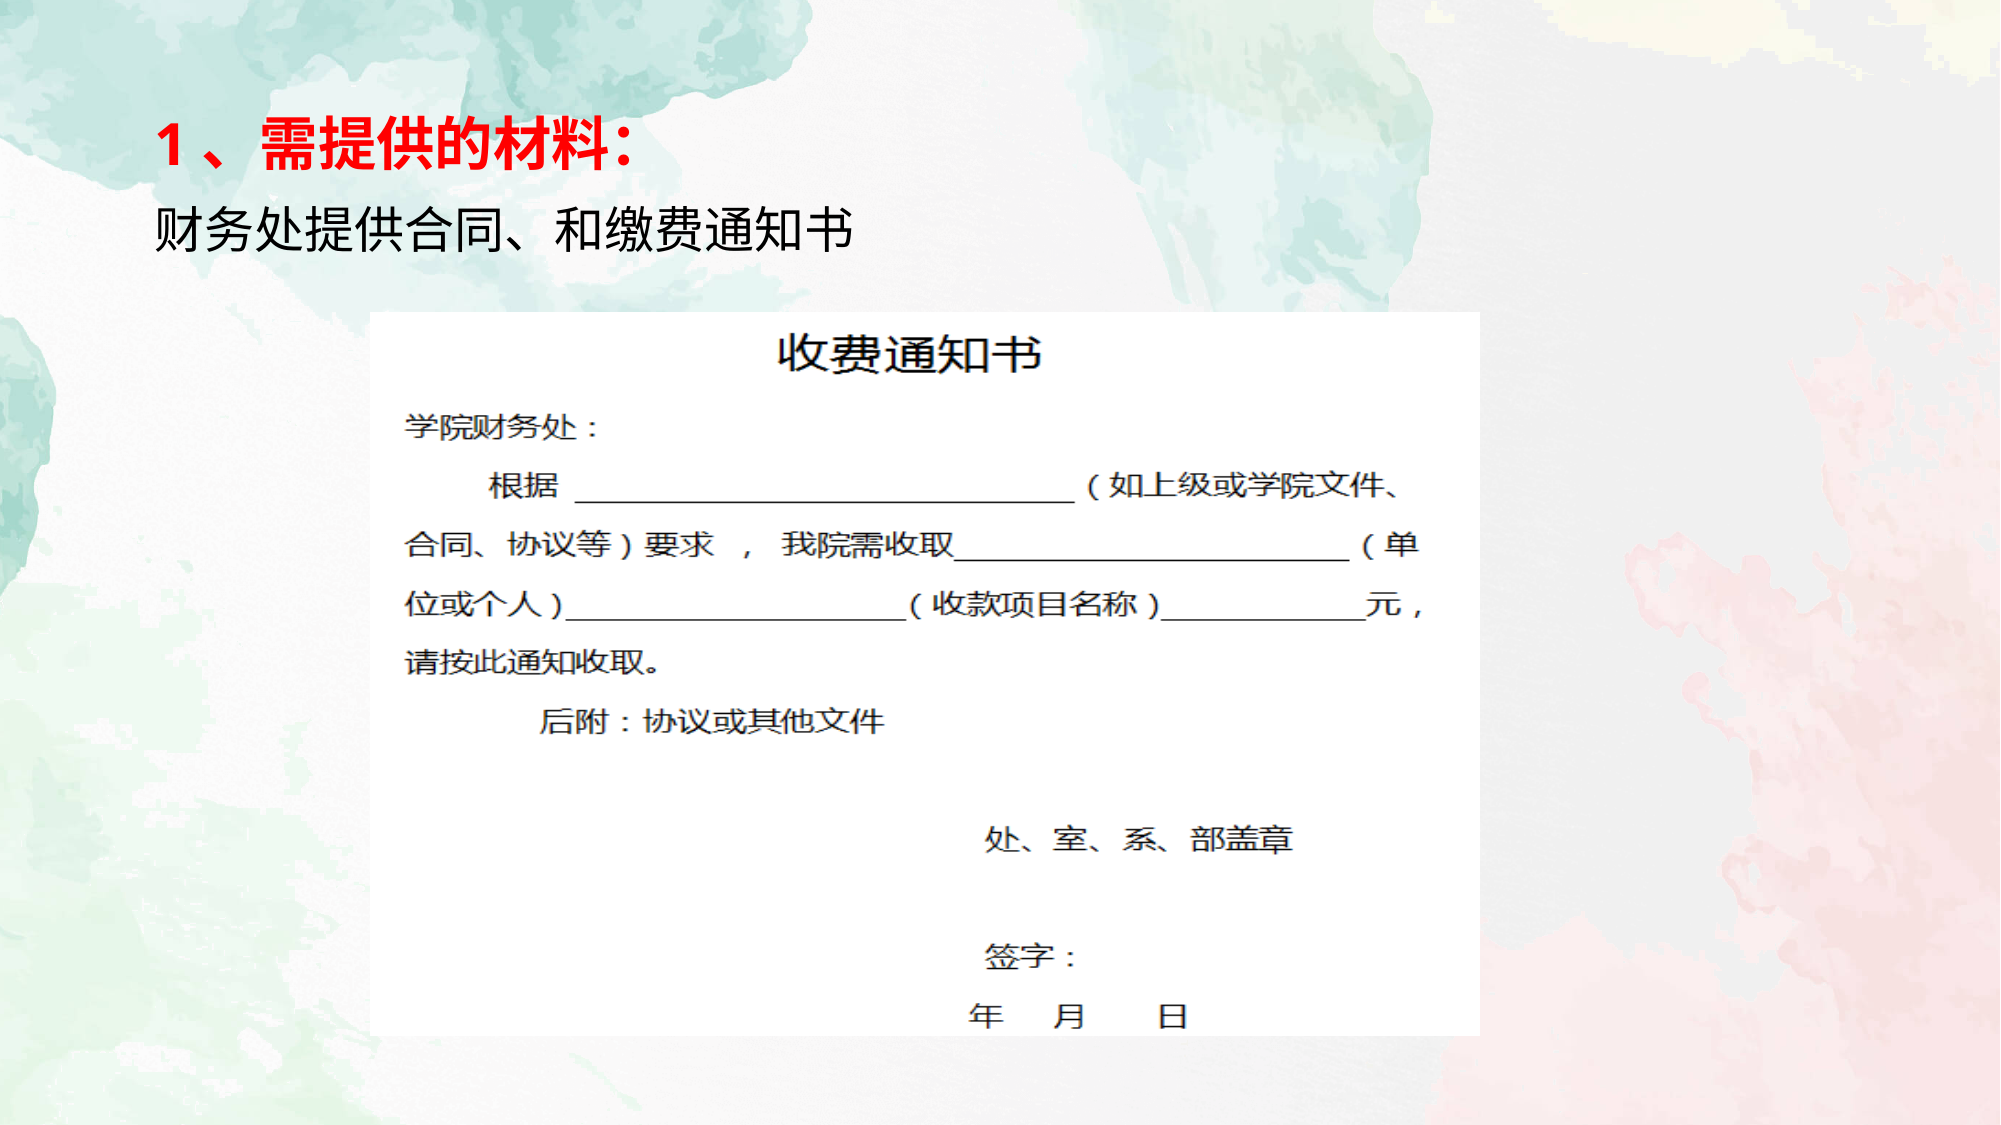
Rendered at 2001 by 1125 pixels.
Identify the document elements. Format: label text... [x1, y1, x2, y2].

picture [370, 312, 1480, 1036]
picture [0, 0, 2000, 1125]
text_box 1、需提供的材料： 财务处提供合同、和缴费通知书 [139, 88, 1845, 1125]
